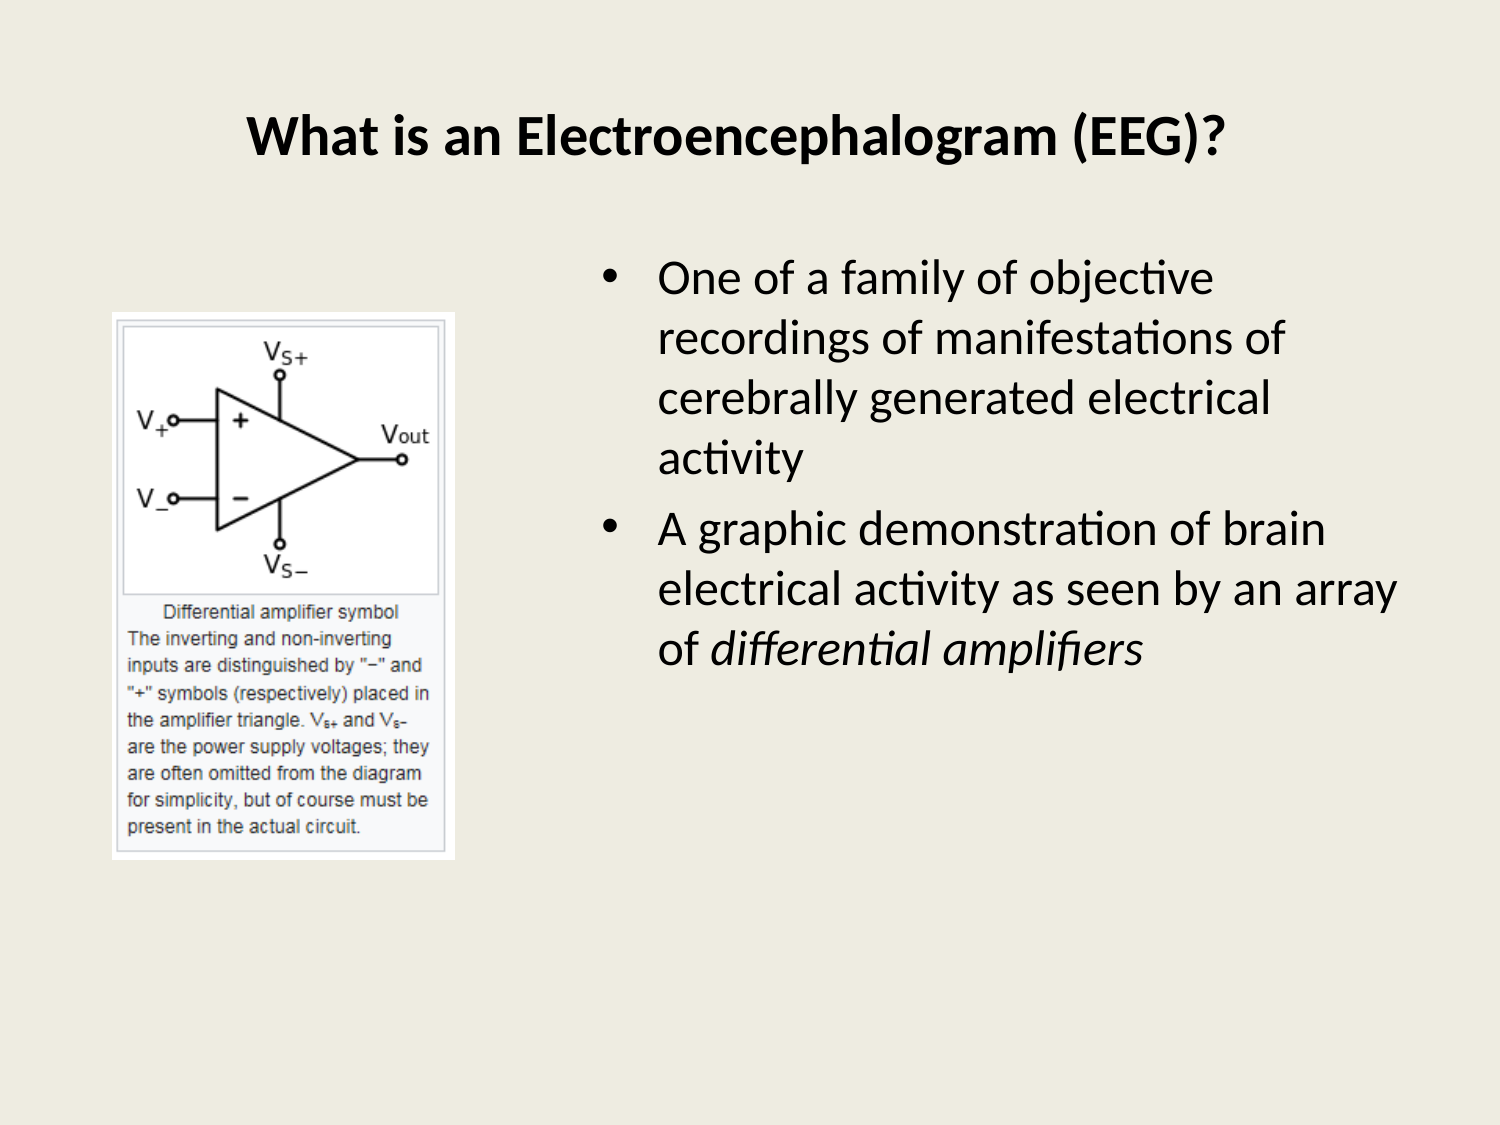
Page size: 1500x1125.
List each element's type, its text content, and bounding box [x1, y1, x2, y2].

picture [112, 312, 455, 860]
list One of a family of objective recordings of manifestations of cerebrally generated electrical activity A graphic demonstration of brain electrical activity as seen by an array of differential amplifiers [586, 237, 1425, 1005]
title What is an Electroencephalogram (EEG)? [75, 44, 1400, 175]
